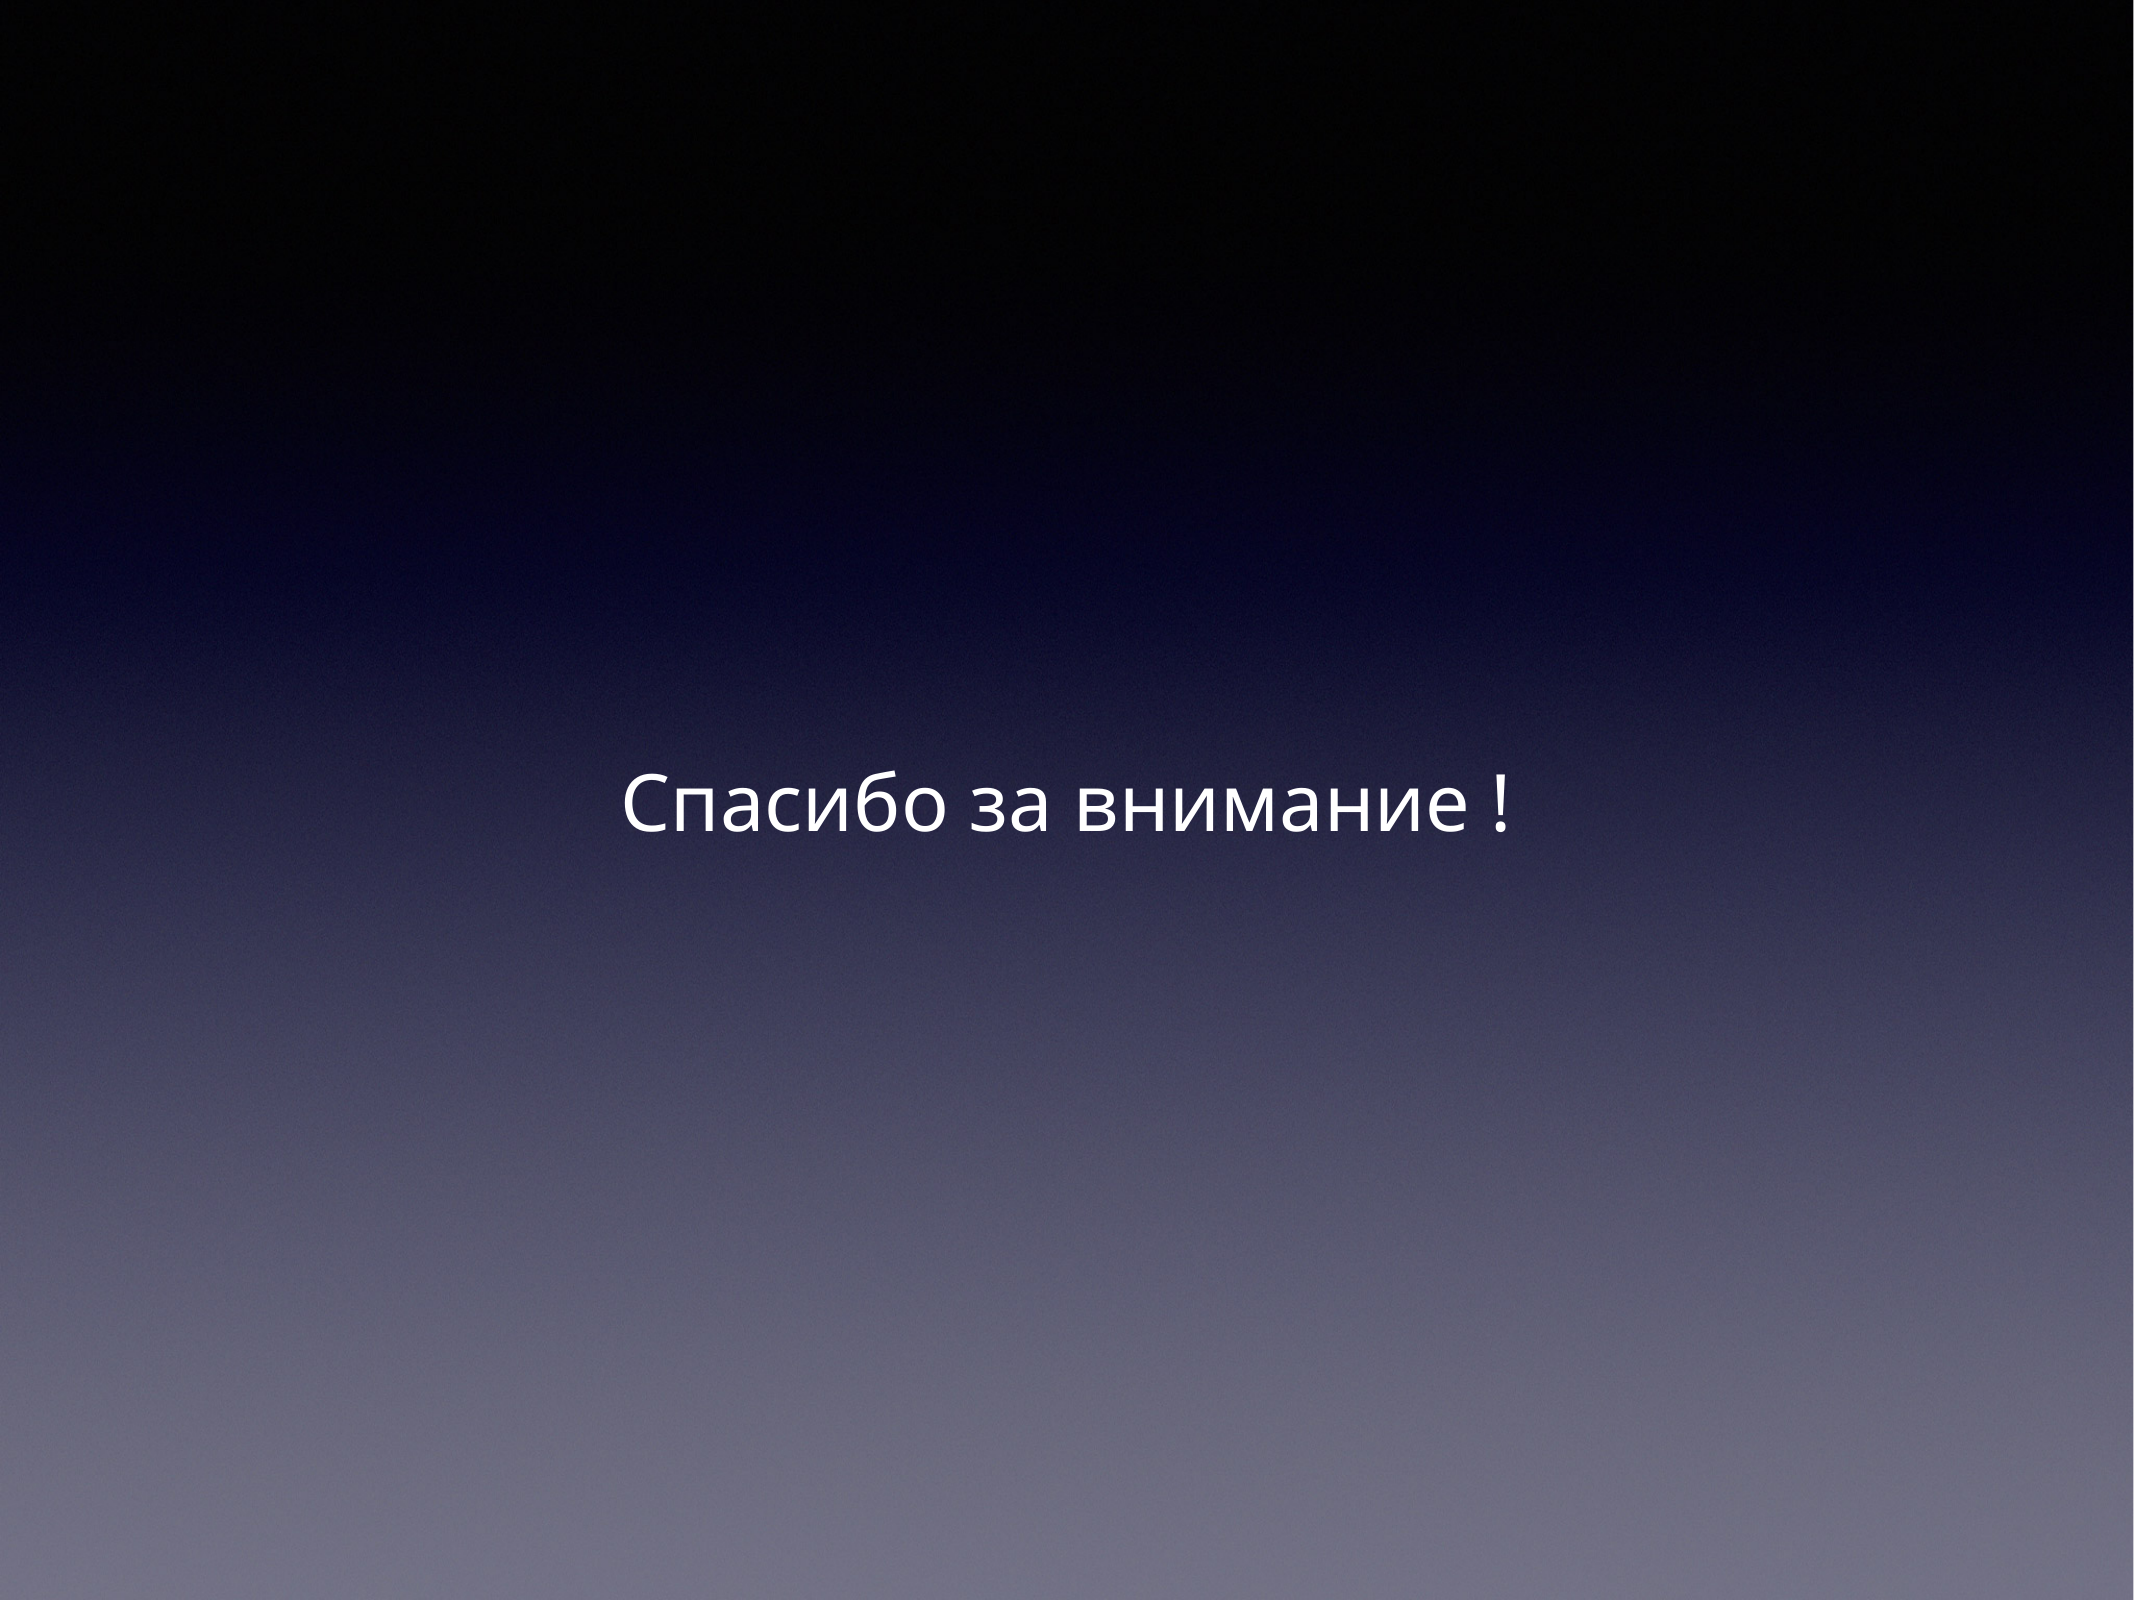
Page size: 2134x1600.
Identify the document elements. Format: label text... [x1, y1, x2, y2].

picture [0, 0, 2134, 1600]
text_box Спасибо за внимание ! [612, 744, 1521, 856]
